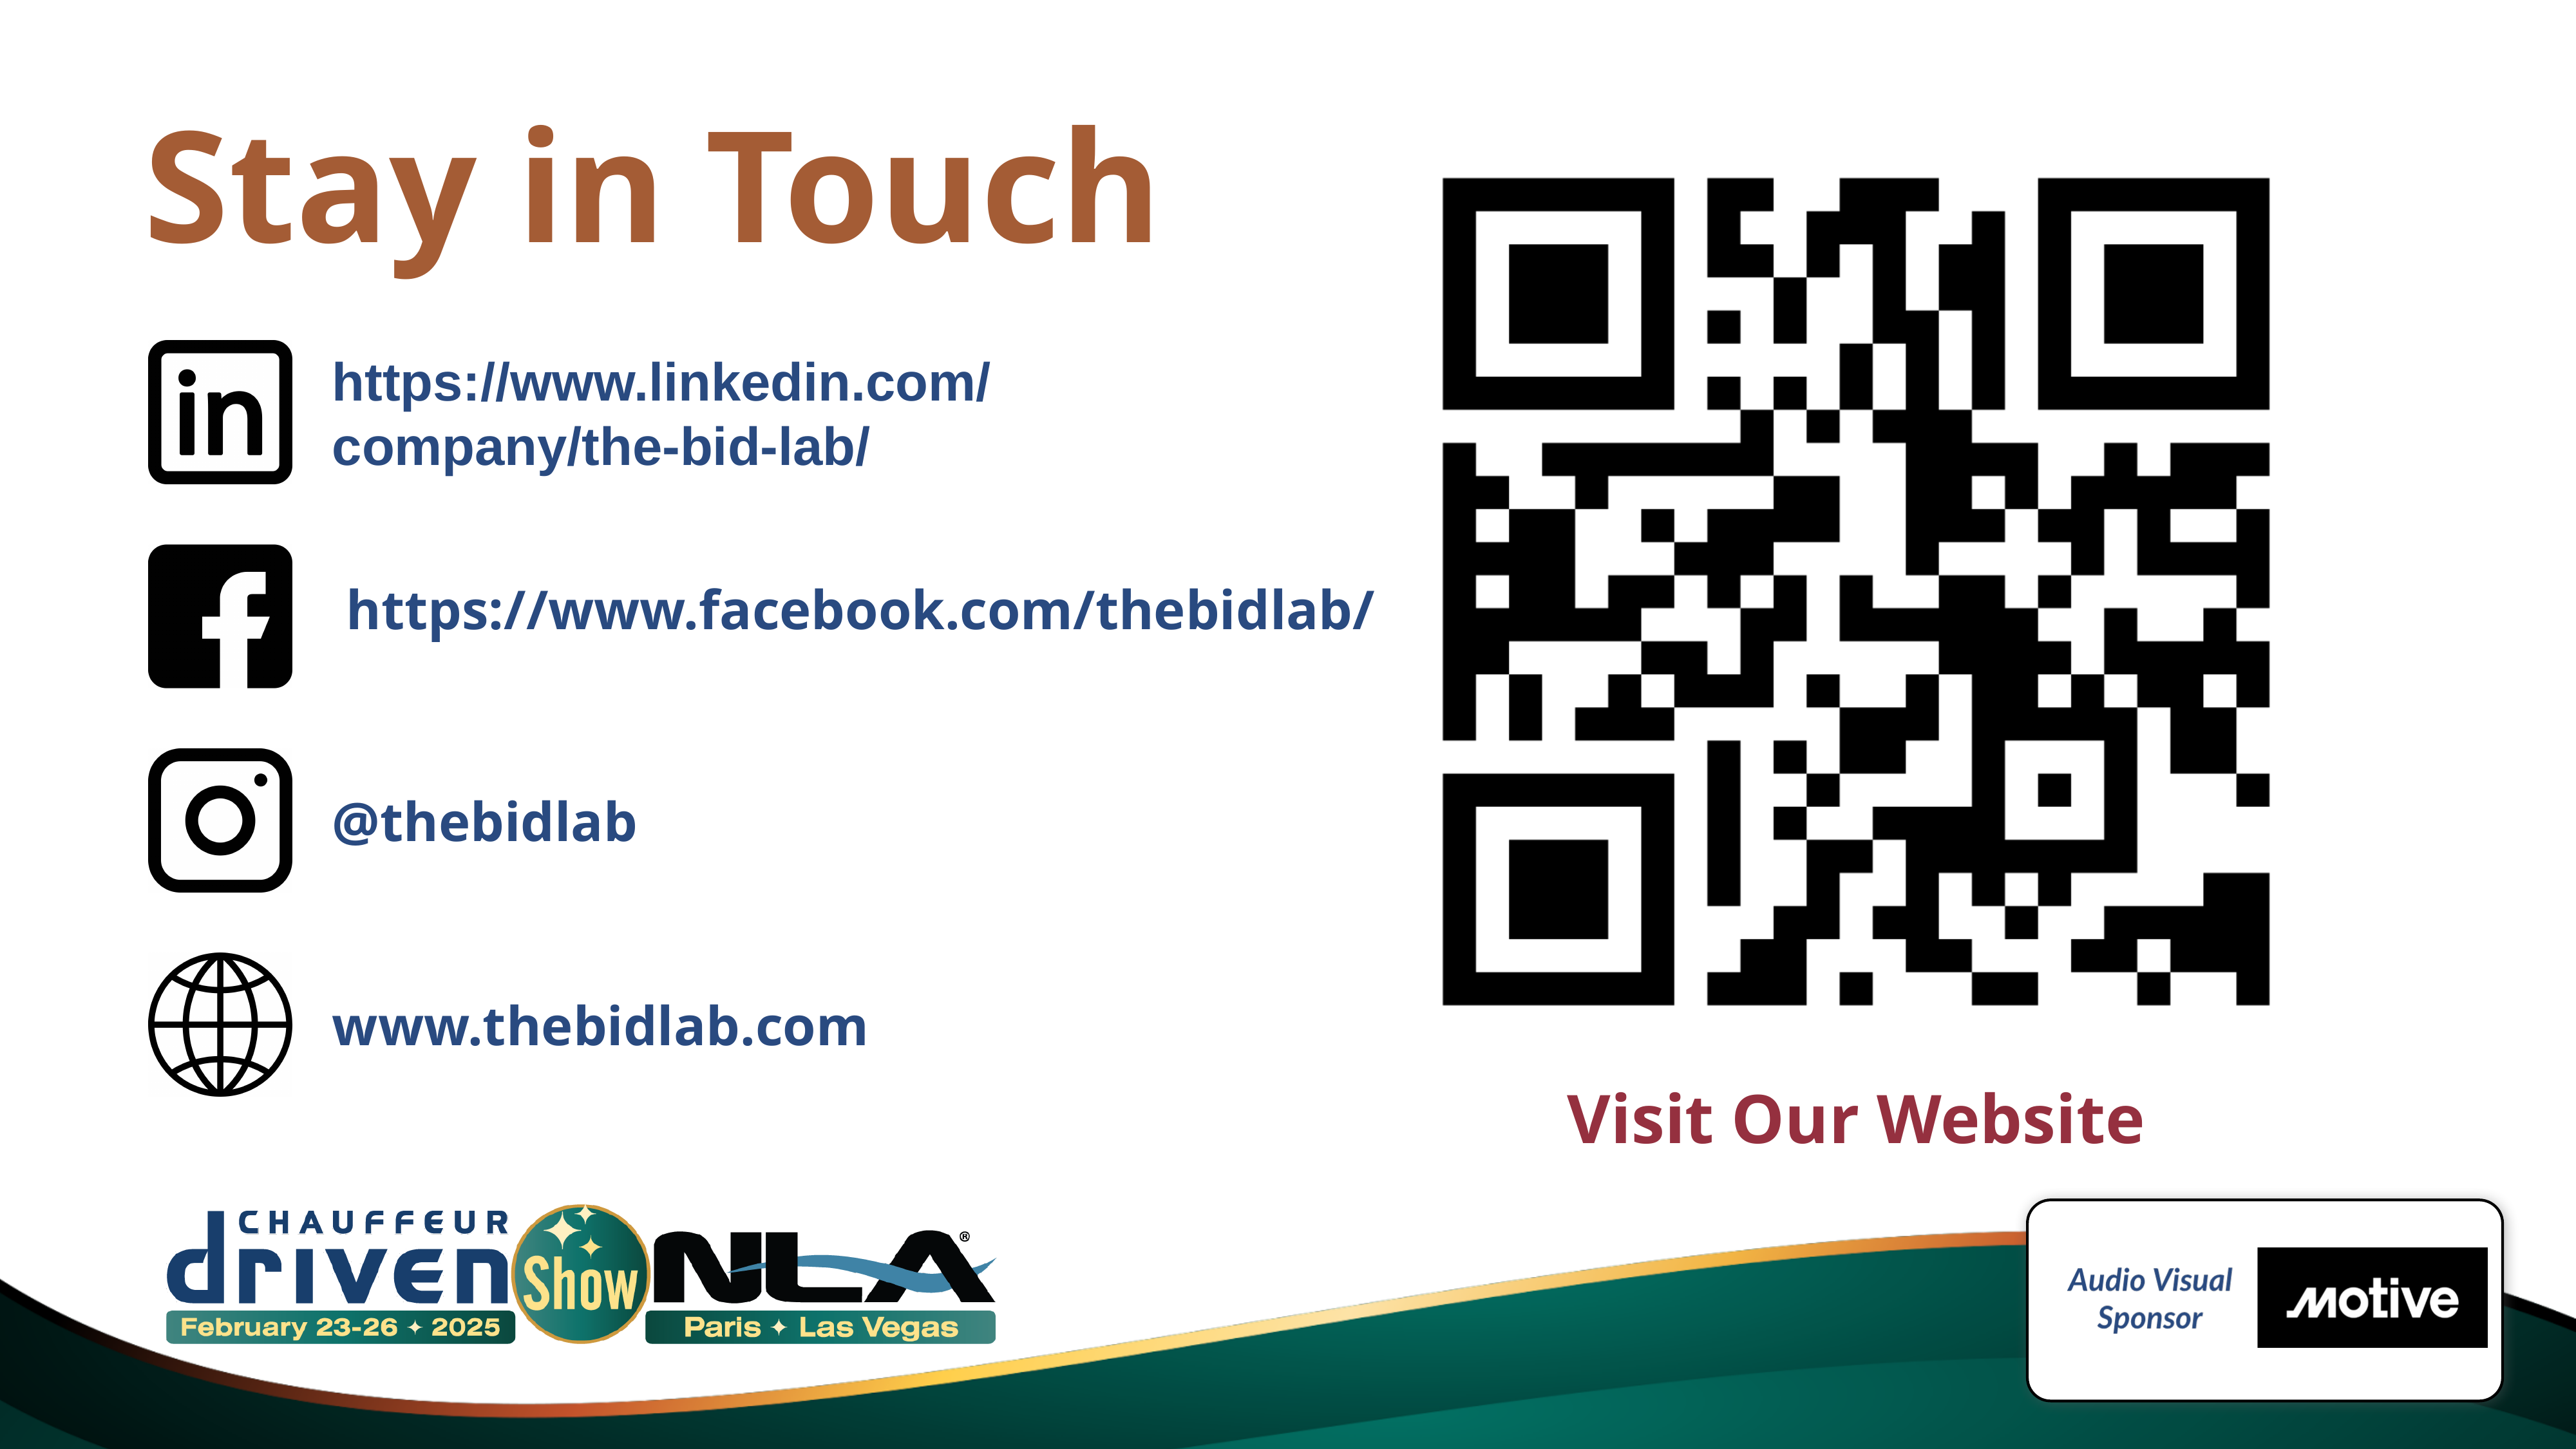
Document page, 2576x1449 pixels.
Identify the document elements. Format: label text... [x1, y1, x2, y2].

text_box [2032, 1200, 2498, 1209]
text_box https://www.linkedin.com/company/the-bid-lab/ [327, 342, 1258, 481]
text_box @thebidlab [327, 782, 1194, 857]
picture [0, 1201, 2576, 1449]
picture [147, 339, 292, 484]
text_box https://www.facebook.com/thebidlab/ [327, 571, 1372, 645]
picture [147, 544, 292, 688]
text_box Visit Our Website [1513, 1077, 2201, 1162]
picture [1376, 112, 2336, 1072]
picture [147, 952, 292, 1097]
text_box Stay in Touch [139, 83, 2336, 279]
text_box www.thebidlab.com [327, 987, 1194, 1061]
picture [147, 748, 292, 893]
